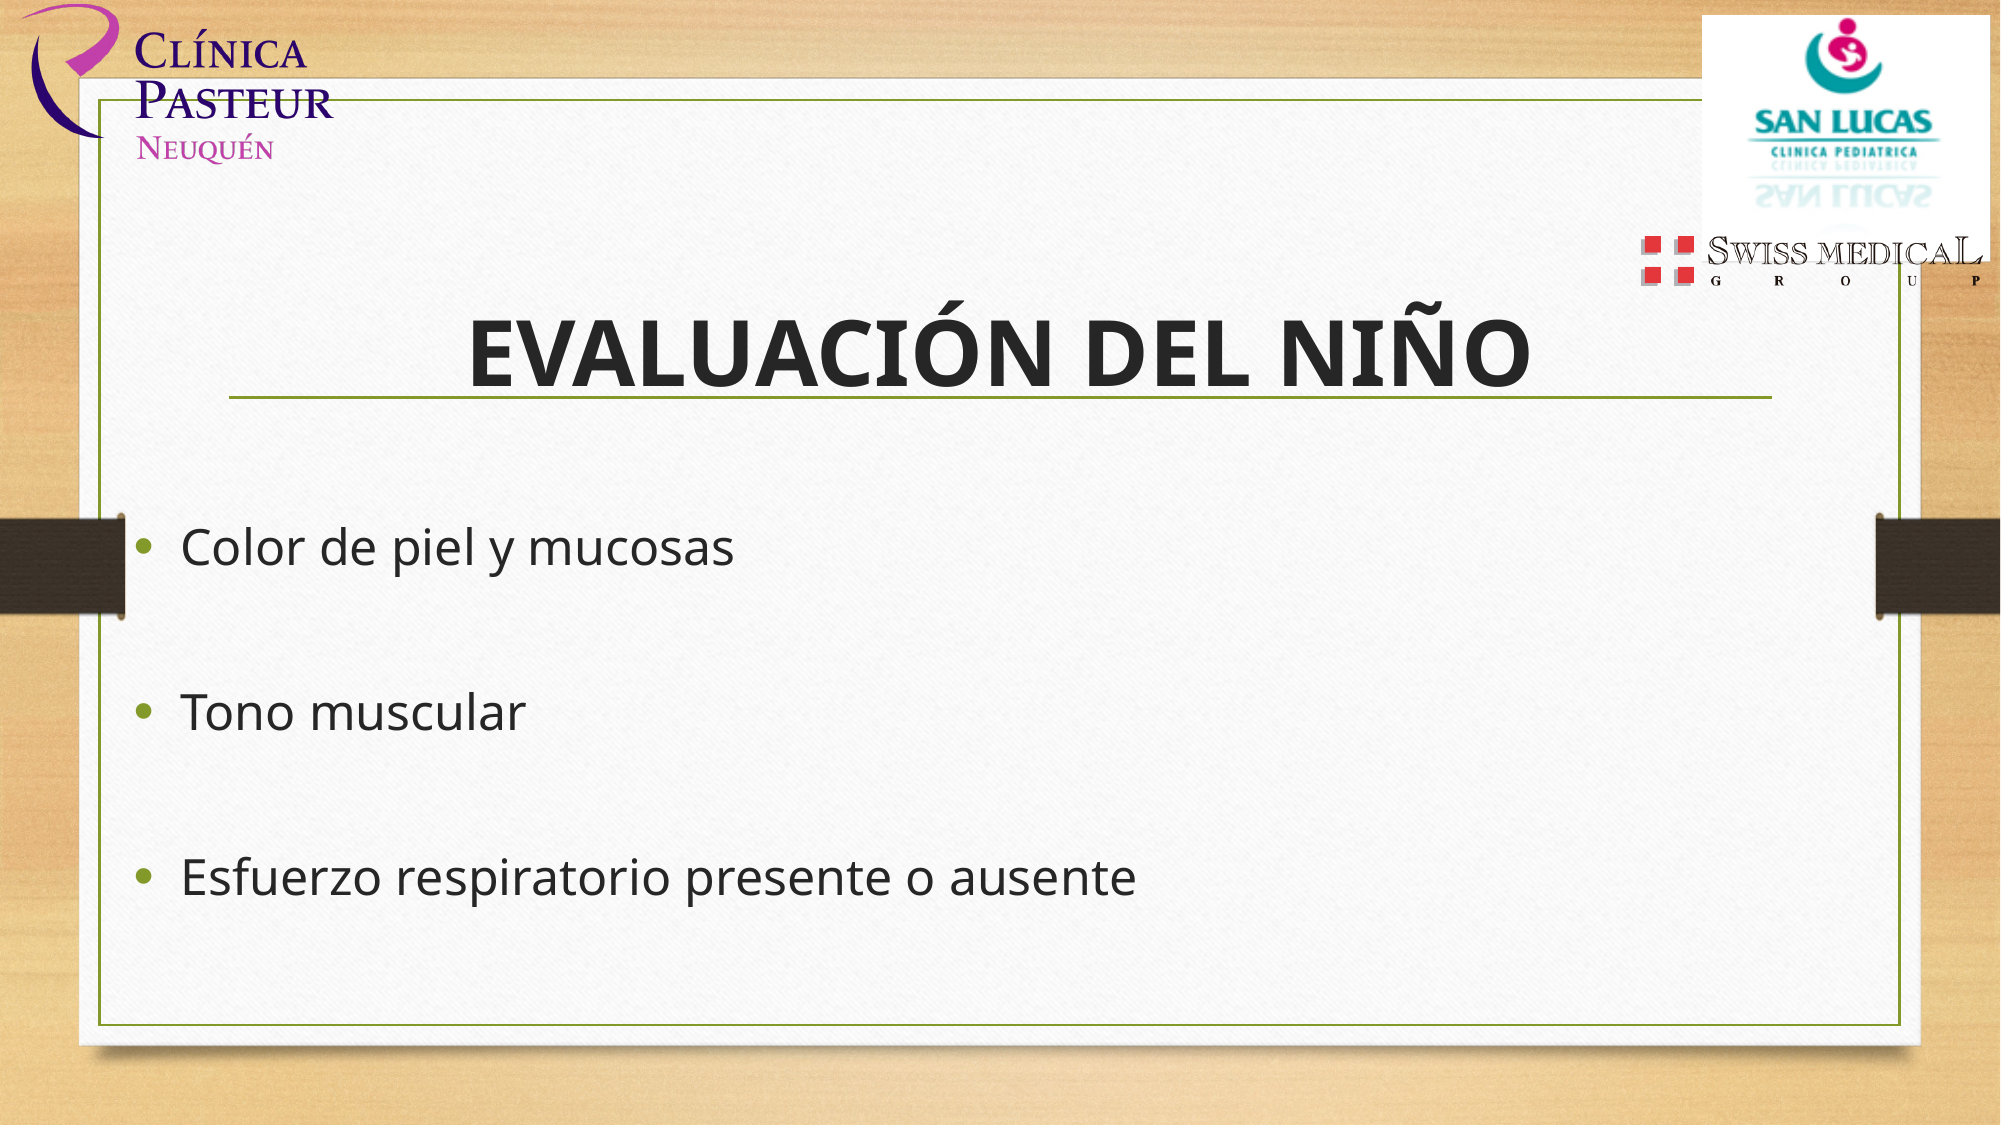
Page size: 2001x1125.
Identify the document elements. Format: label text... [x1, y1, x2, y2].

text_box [1613, 14, 2000, 301]
title EVALUACIÓN DEL NIÑO [137, 240, 1863, 459]
picture [0, 0, 2001, 1125]
list Color de piel y mucosas Tono muscular Esfuerzo respiratorio presente o ausente [118, 508, 1844, 1125]
